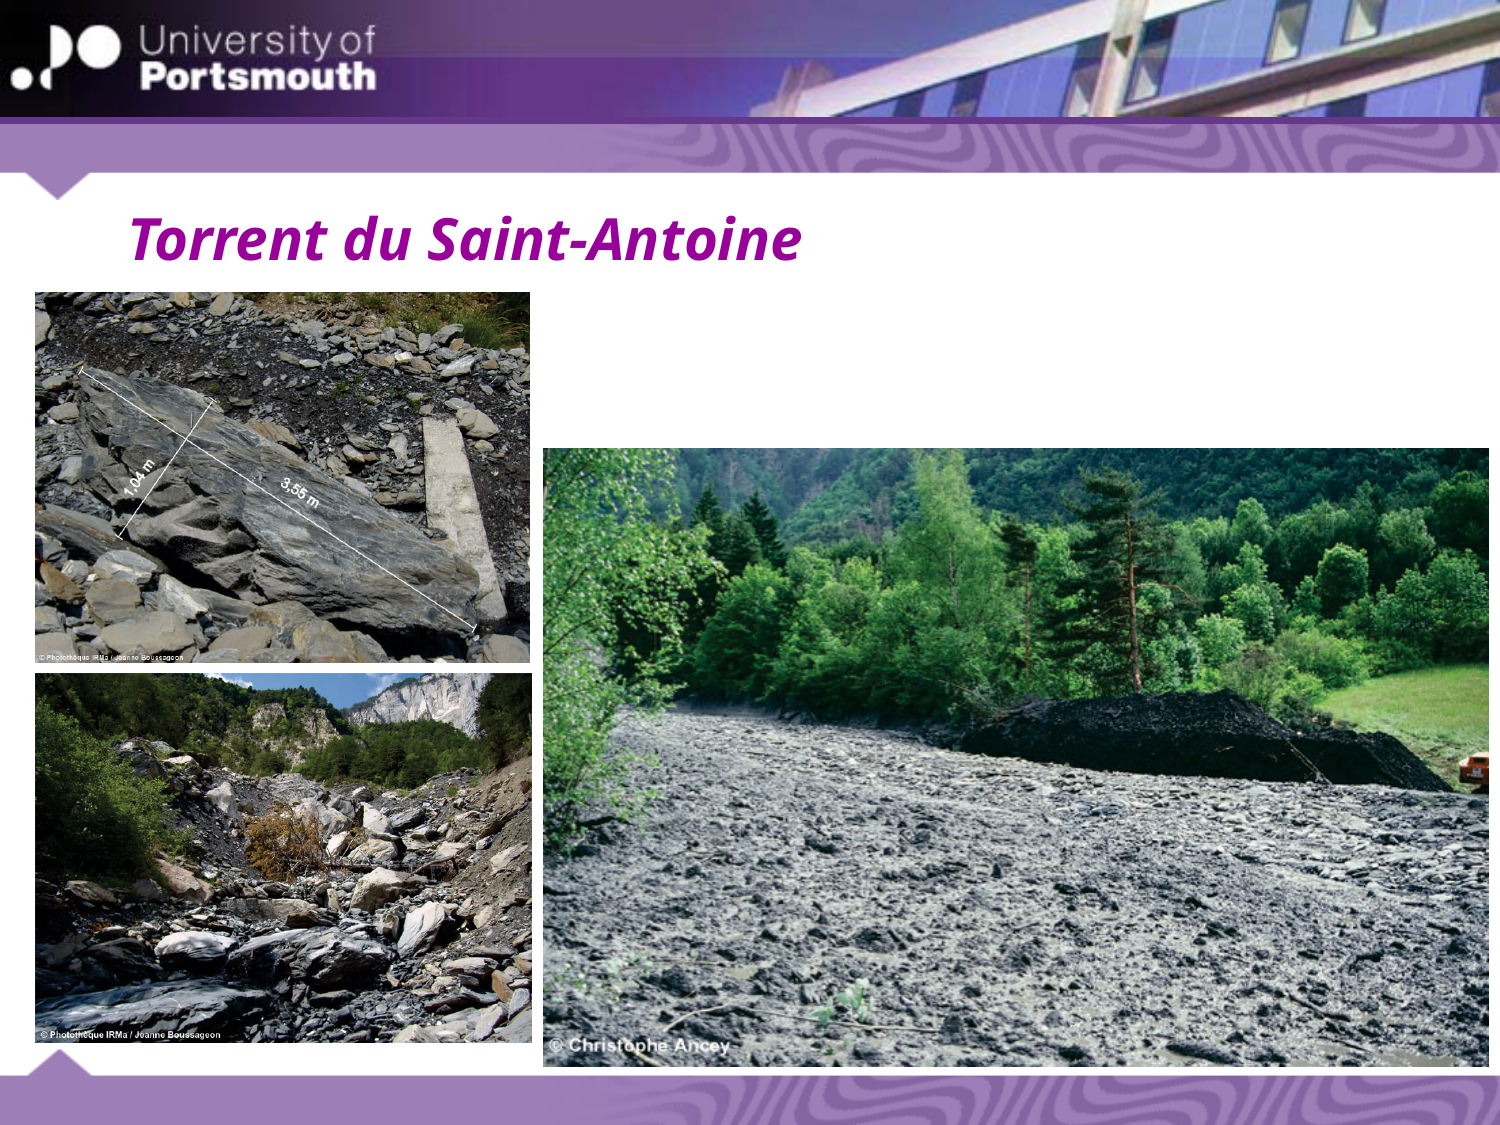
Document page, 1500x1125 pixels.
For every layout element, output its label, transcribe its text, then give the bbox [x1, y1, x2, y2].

picture [0, 448, 1500, 1125]
picture [34, 672, 533, 1044]
picture [0, 0, 1500, 200]
title Torrent du Saint-Antoine [112, 187, 1388, 288]
picture [34, 292, 530, 663]
